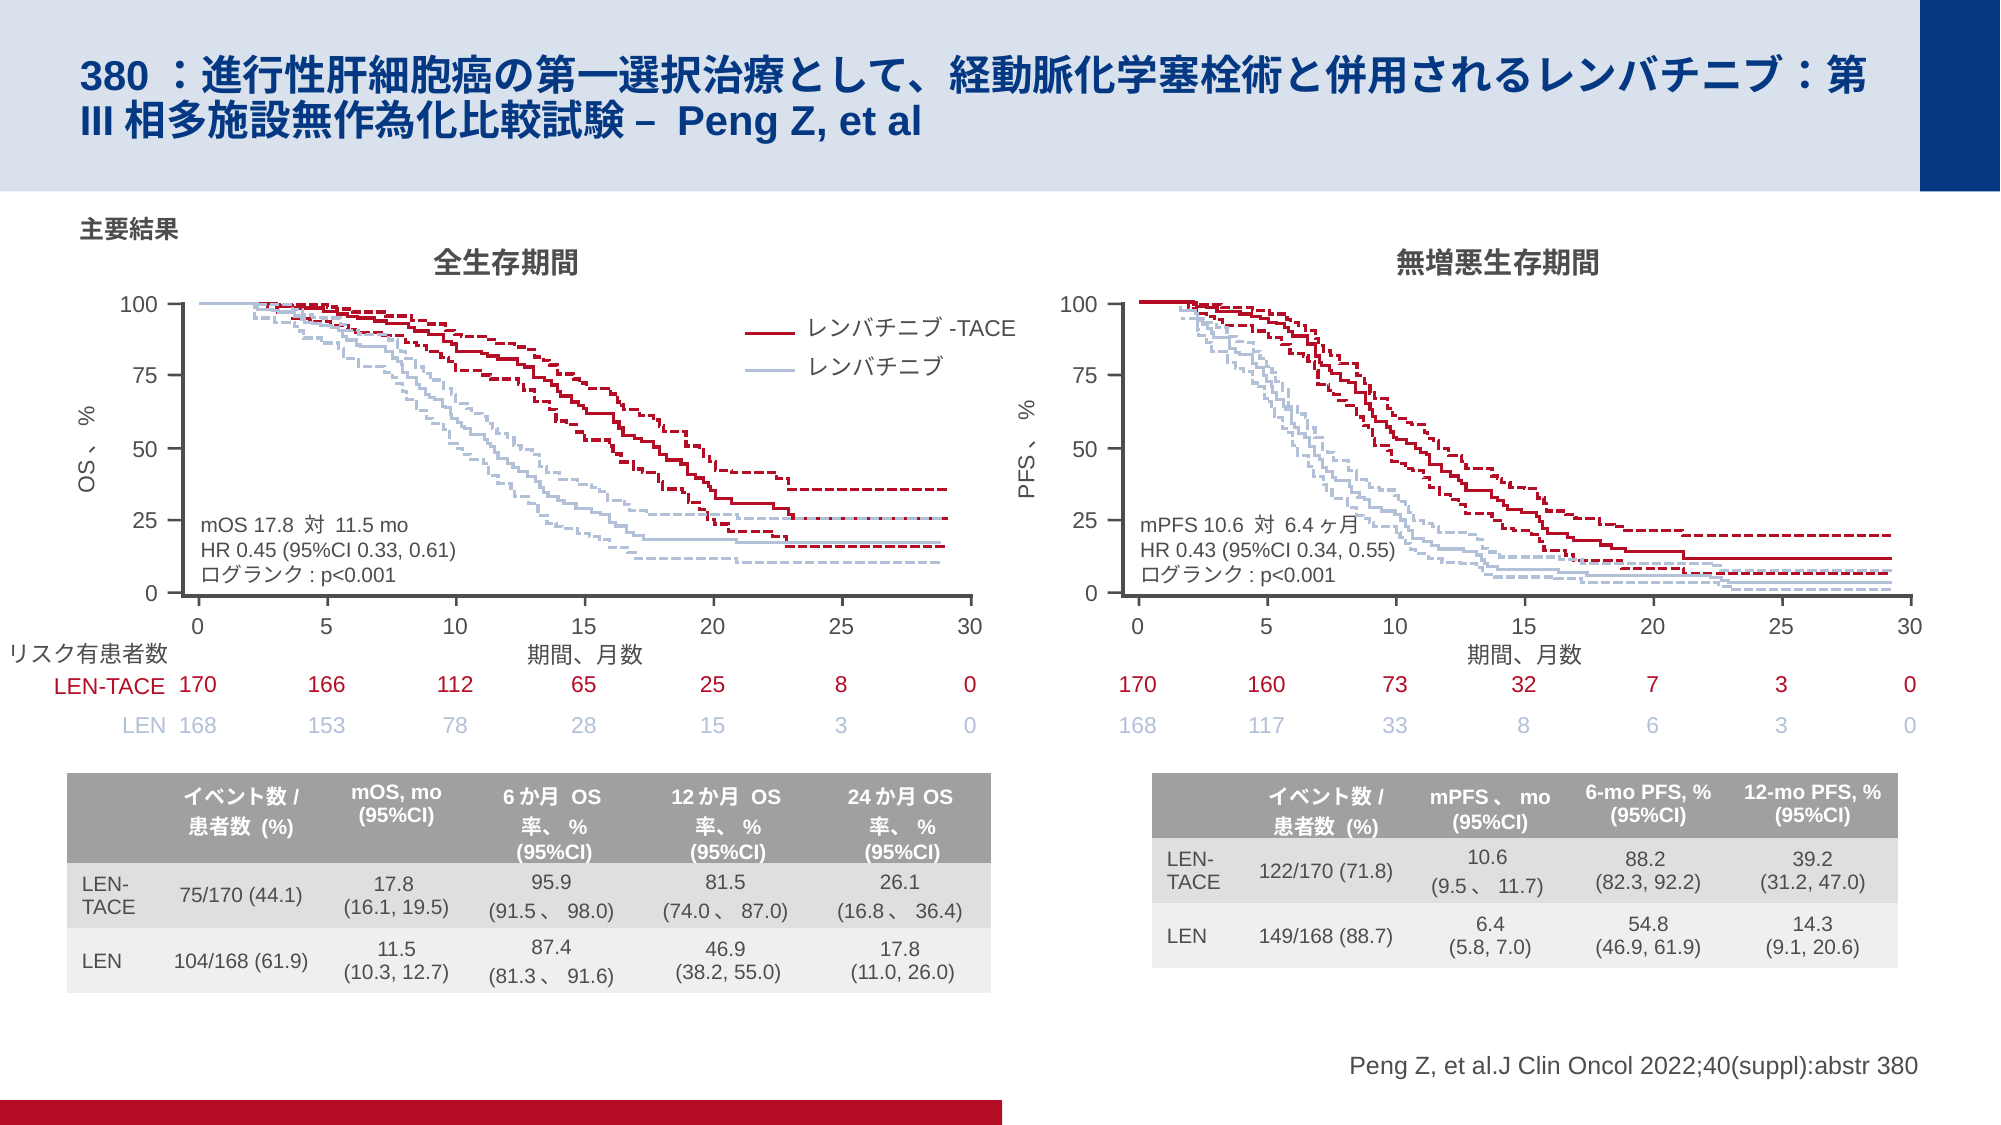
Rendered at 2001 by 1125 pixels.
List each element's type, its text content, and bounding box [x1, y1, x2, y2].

table_header イベント数/ 患者数 (%) [156, 773, 326, 863]
table_cell LEN-TACE [67, 863, 156, 928]
table_header mOS, mo (95%CI) [326, 773, 467, 863]
table_cell 81.5 (74.0、87.0) [642, 863, 815, 928]
table_header [1152, 773, 1241, 838]
table_cell 17.8 (16.1, 19.5) [326, 863, 467, 928]
table_cell LEN-TACE [1152, 838, 1241, 903]
text_box 無増悪生存期間 [1381, 237, 1616, 280]
table_cell LEN [1152, 903, 1241, 968]
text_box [1139, 301, 1892, 574]
list 主要結果 [79, 751, 1921, 985]
table_cell 39.2 (31.2, 47.0) [1727, 838, 1898, 903]
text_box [1180, 306, 1892, 590]
title 380：進行性肝細胞癌の第一選択治療として、経動脈化学塞栓術と併用されるレンバチニブ：第III相多施設無作為化比較試験 – Peng Z, et al [79, 29, 1882, 162]
table_cell 122/170 (71.8) [1241, 838, 1411, 903]
text_box 全生存期間 [418, 237, 595, 280]
table_cell 14.3 (9.1, 20.6) [1727, 903, 1898, 968]
table_cell 88.2 (82.3, 92.2) [1570, 838, 1727, 903]
table_cell 17.8 (11.0, 26.0) [815, 928, 991, 993]
table_cell 149/168 (88.7) [1241, 903, 1411, 968]
table_cell 26.1 (16.8、36.4) [815, 863, 991, 928]
table_cell 10.6 (9.5、11.7) [1411, 838, 1570, 903]
table_cell 6.4 (5.8, 7.0) [1411, 903, 1570, 968]
table_header 12か月 OS率、% (95%CI) [642, 773, 815, 863]
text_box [1003, 282, 1930, 745]
table_header イベント数/ 患者数 (%) [1241, 773, 1411, 838]
table_header 6か月 OS率、% (95%CI) [467, 773, 642, 863]
table_header 24か月OS率、% (95%CI) [815, 773, 991, 863]
table_header [67, 773, 156, 863]
table_cell 46.9 (38.2, 55.0) [642, 928, 815, 993]
table_cell 87.4 (81.3、91.6) [467, 928, 642, 993]
list Peng Z, et al.J Clin Oncol 2022;40(suppl):abstr 380 [1016, 999, 1921, 1080]
table_cell 75/170 (44.1) [156, 863, 326, 928]
table_cell 95.9 (91.5、98.0) [467, 863, 642, 928]
list 主要結果 [79, 205, 1921, 280]
table_header mPFS、mo (95%CI) [1411, 773, 1570, 838]
table_cell 11.5 (10.3, 12.7) [326, 928, 467, 993]
table_header 12-mo PFS, % (95%CI) [1727, 773, 1898, 838]
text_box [0, 282, 1001, 747]
table_header 6-mo PFS, % (95%CI) [1570, 773, 1727, 838]
table_cell 54.8 (46.9, 61.9) [1570, 903, 1727, 968]
table_cell LEN [67, 928, 156, 993]
table_cell 104/168 (61.9) [156, 928, 326, 993]
